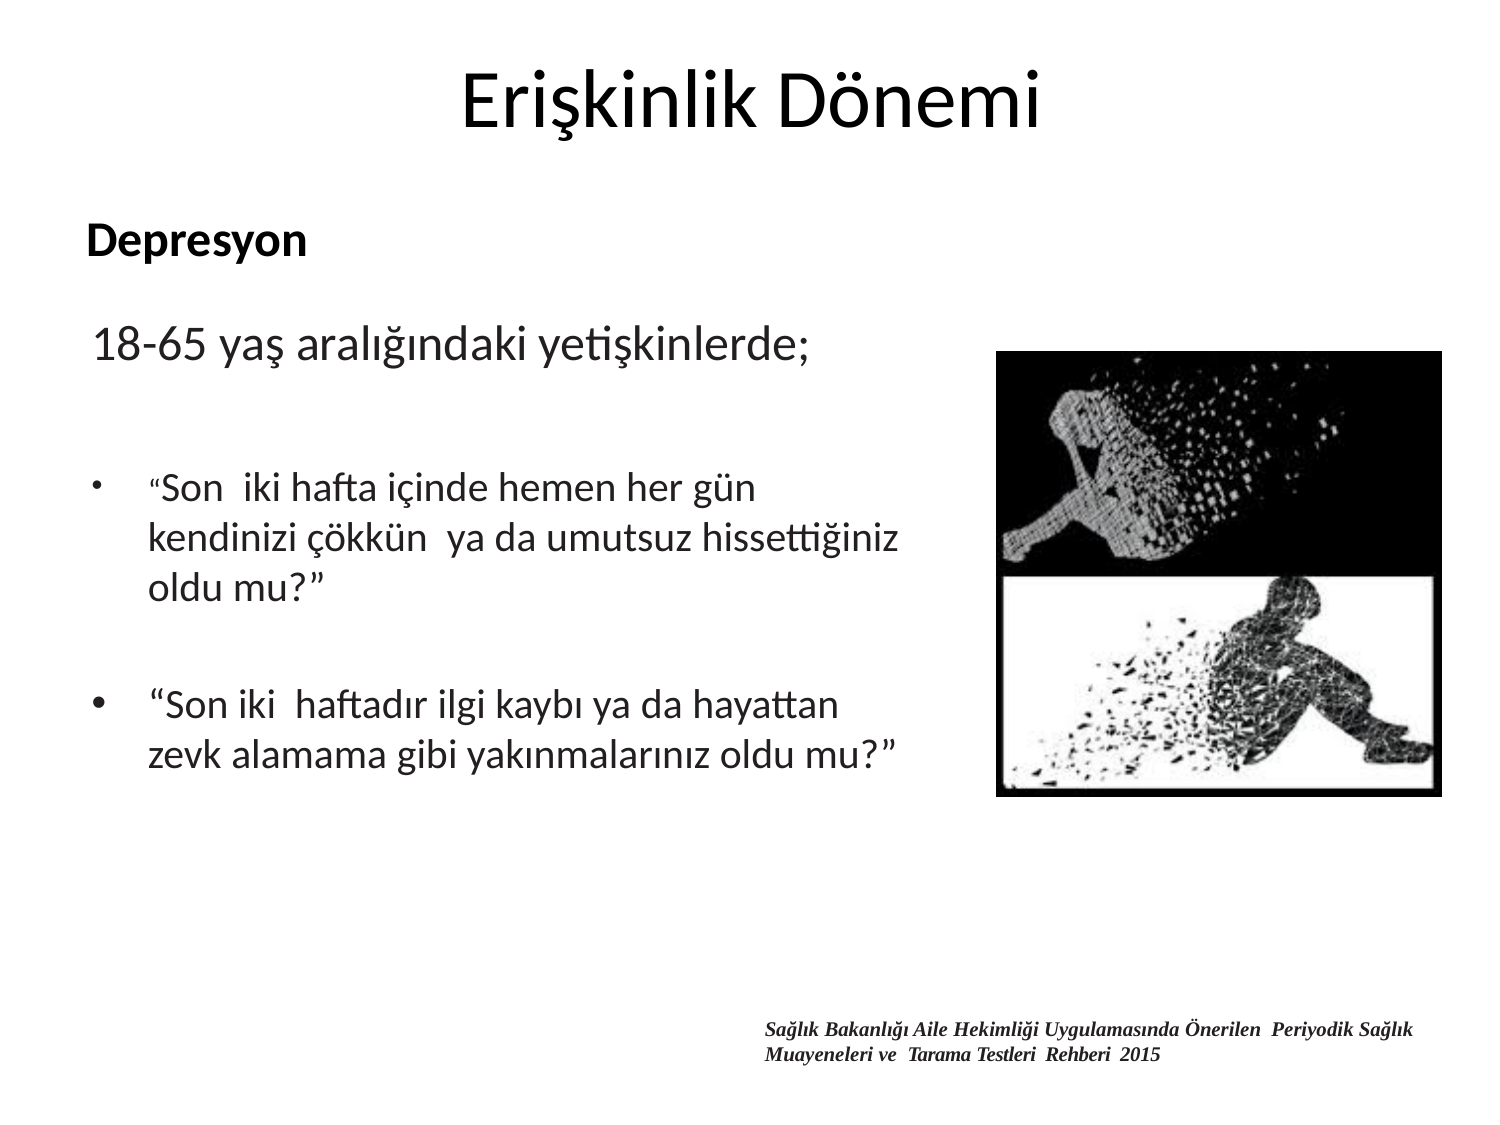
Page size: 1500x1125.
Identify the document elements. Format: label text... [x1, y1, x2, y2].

list 18-65 yaş aralığındaki yetişkinlerde; “Son iki hafta içinde hemen her gün kendinizi çökkün ya da umutsuz hissettiğiniz oldu mu?” “Son iki haftadır ilgi kaybı ya da hayattan zevk alamama gibi yakınmalarınız oldu mu?” [76, 302, 926, 926]
picture [995, 351, 1442, 798]
title Erişkinlik Dönemi [76, 0, 1427, 188]
text_box Sağlık Bakanlığı Aile Hekimliği Uygulamasında Önerilen Periyodik Sağlık Muayeneleri ve Tarama Testleri Rehberi 2015 [749, 1007, 1500, 1073]
text_box Depresyon [71, 199, 335, 274]
